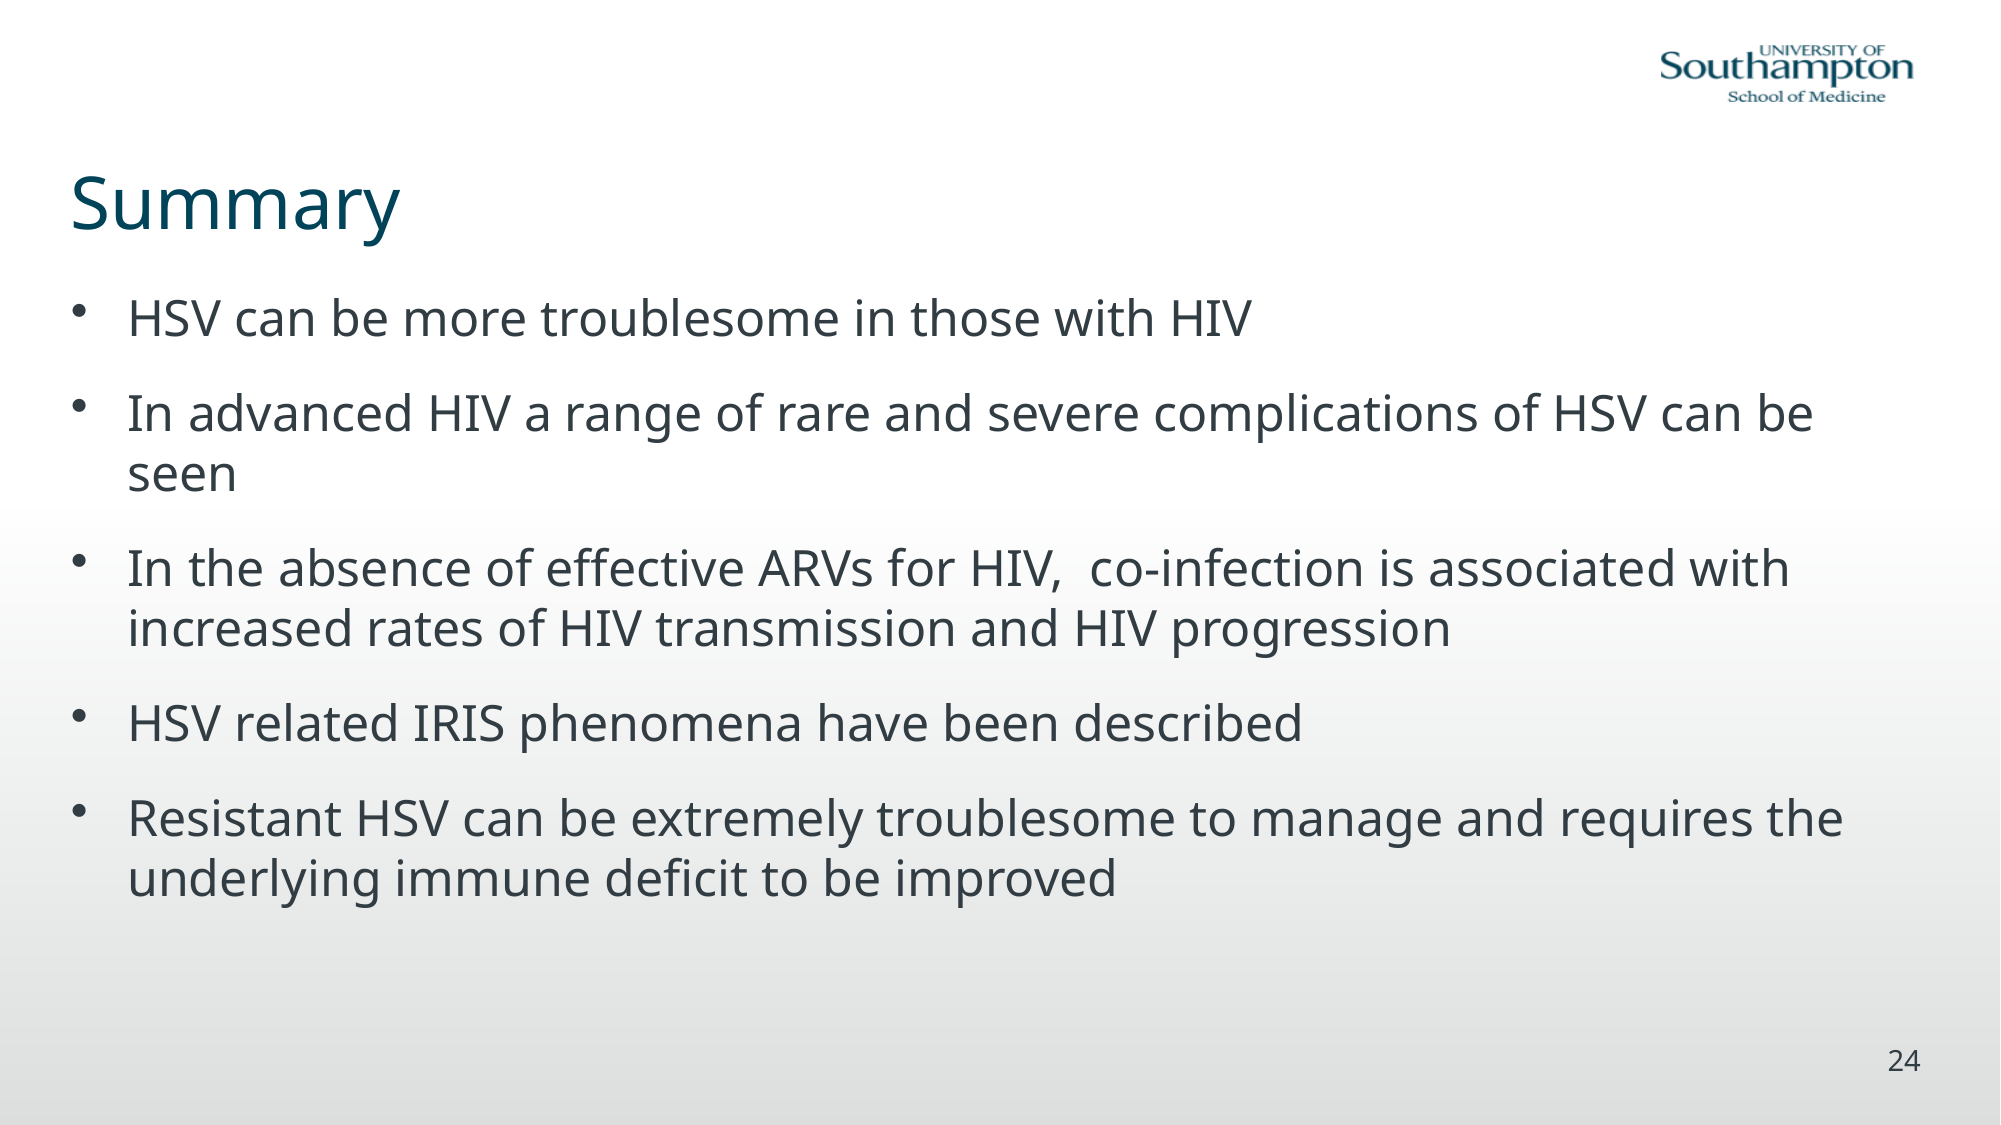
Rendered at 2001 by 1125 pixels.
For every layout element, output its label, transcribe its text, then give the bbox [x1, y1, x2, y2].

picture [1661, 45, 1914, 102]
list HSV can be more troublesome in those with HIV In advanced HIV a range of rare and severe complications of HSV can be seen In the absence of effective ARVs for HIV, co-infection is associated with increased rates of HIV transmission and HIV progression HSV related IRIS phenomena have been described Resistant HSV can be extremely troublesome to manage and requires the underlying immune deficit to be improved [70, 278, 1930, 955]
slide_number 24 [1503, 1034, 1922, 1111]
title Summary [70, 148, 1930, 256]
